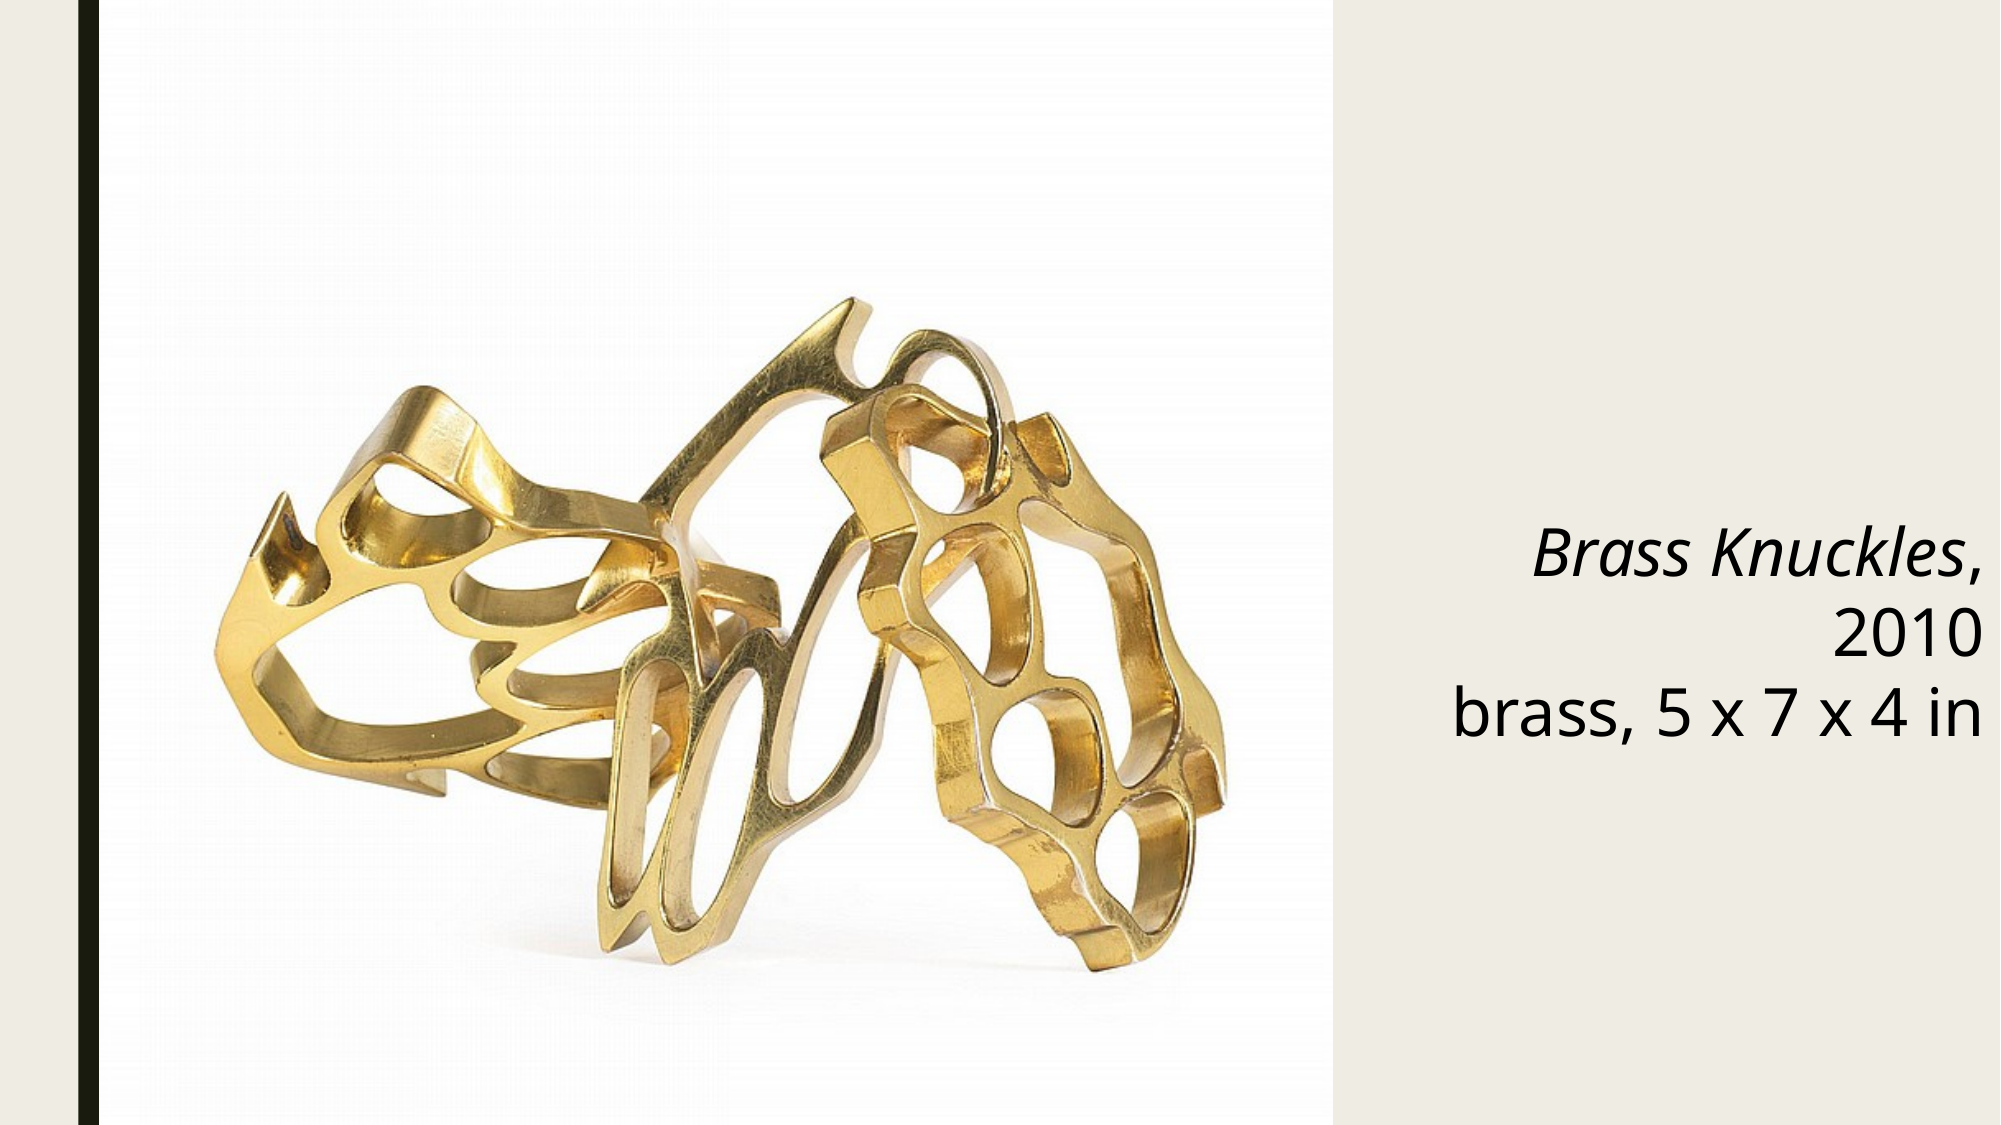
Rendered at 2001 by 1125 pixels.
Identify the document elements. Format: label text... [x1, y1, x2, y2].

text_box Brass Knuckles, 2010 brass, 5 x 7 x 4 in [1376, 422, 2000, 758]
picture [99, 0, 1333, 1125]
